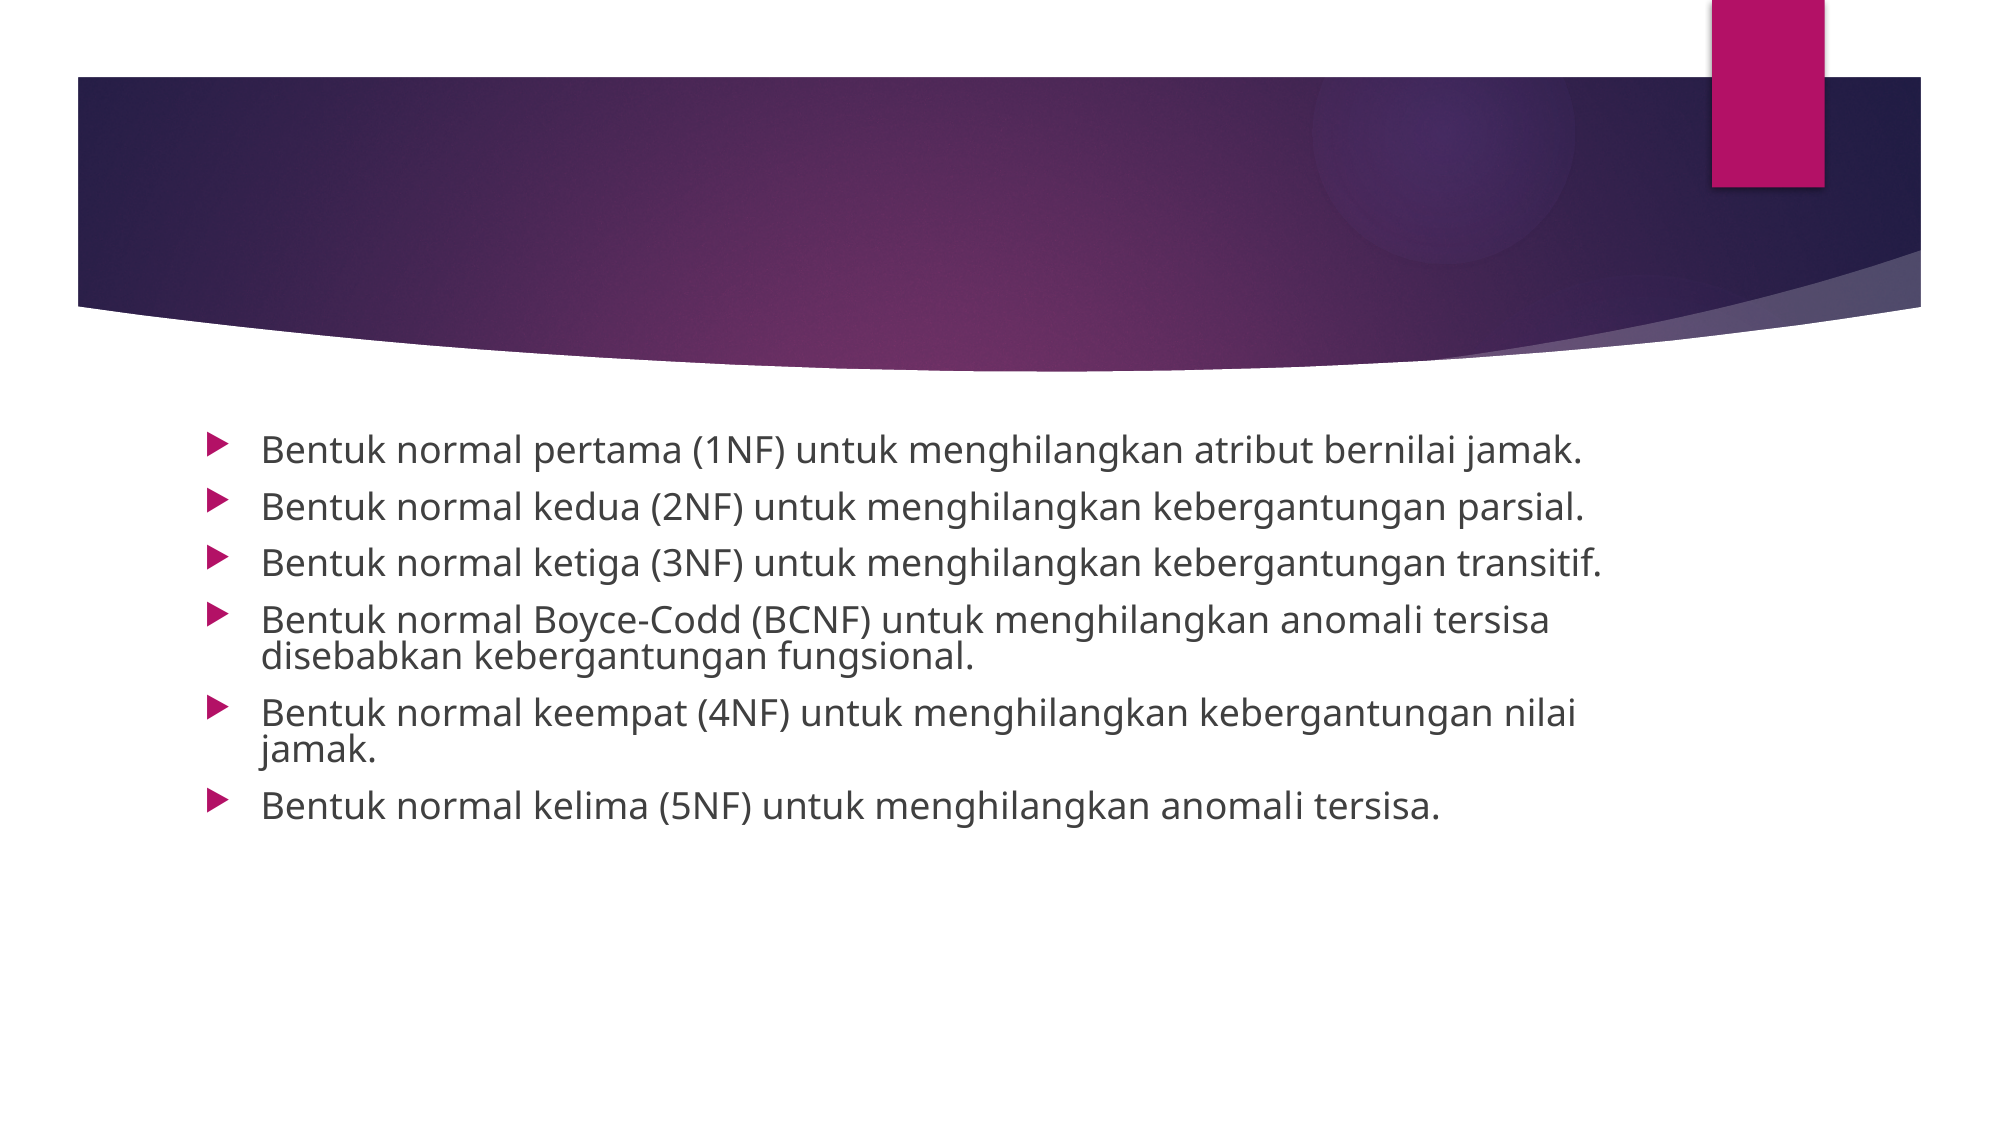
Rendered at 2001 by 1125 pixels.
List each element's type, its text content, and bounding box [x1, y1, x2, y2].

list Bentuk normal pertama (1NF) untuk menghilangkan atribut bernilai jamak. Bentuk normal kedua (2NF) untuk menghilangkan kebergantungan parsial. Bentuk normal ketiga (3NF) untuk menghilangkan kebergantungan transitif. Bentuk normal Boyce-Codd (BCNF) untuk menghilangkan anomali tersisa disebabkan kebergantungan fungsional. Bentuk normal keempat (4NF) untuk menghilangkan kebergantungan nilai jamak. Bentuk normal kelima (5NF) untuk menghilangkan anomali tersisa. [189, 427, 1638, 988]
